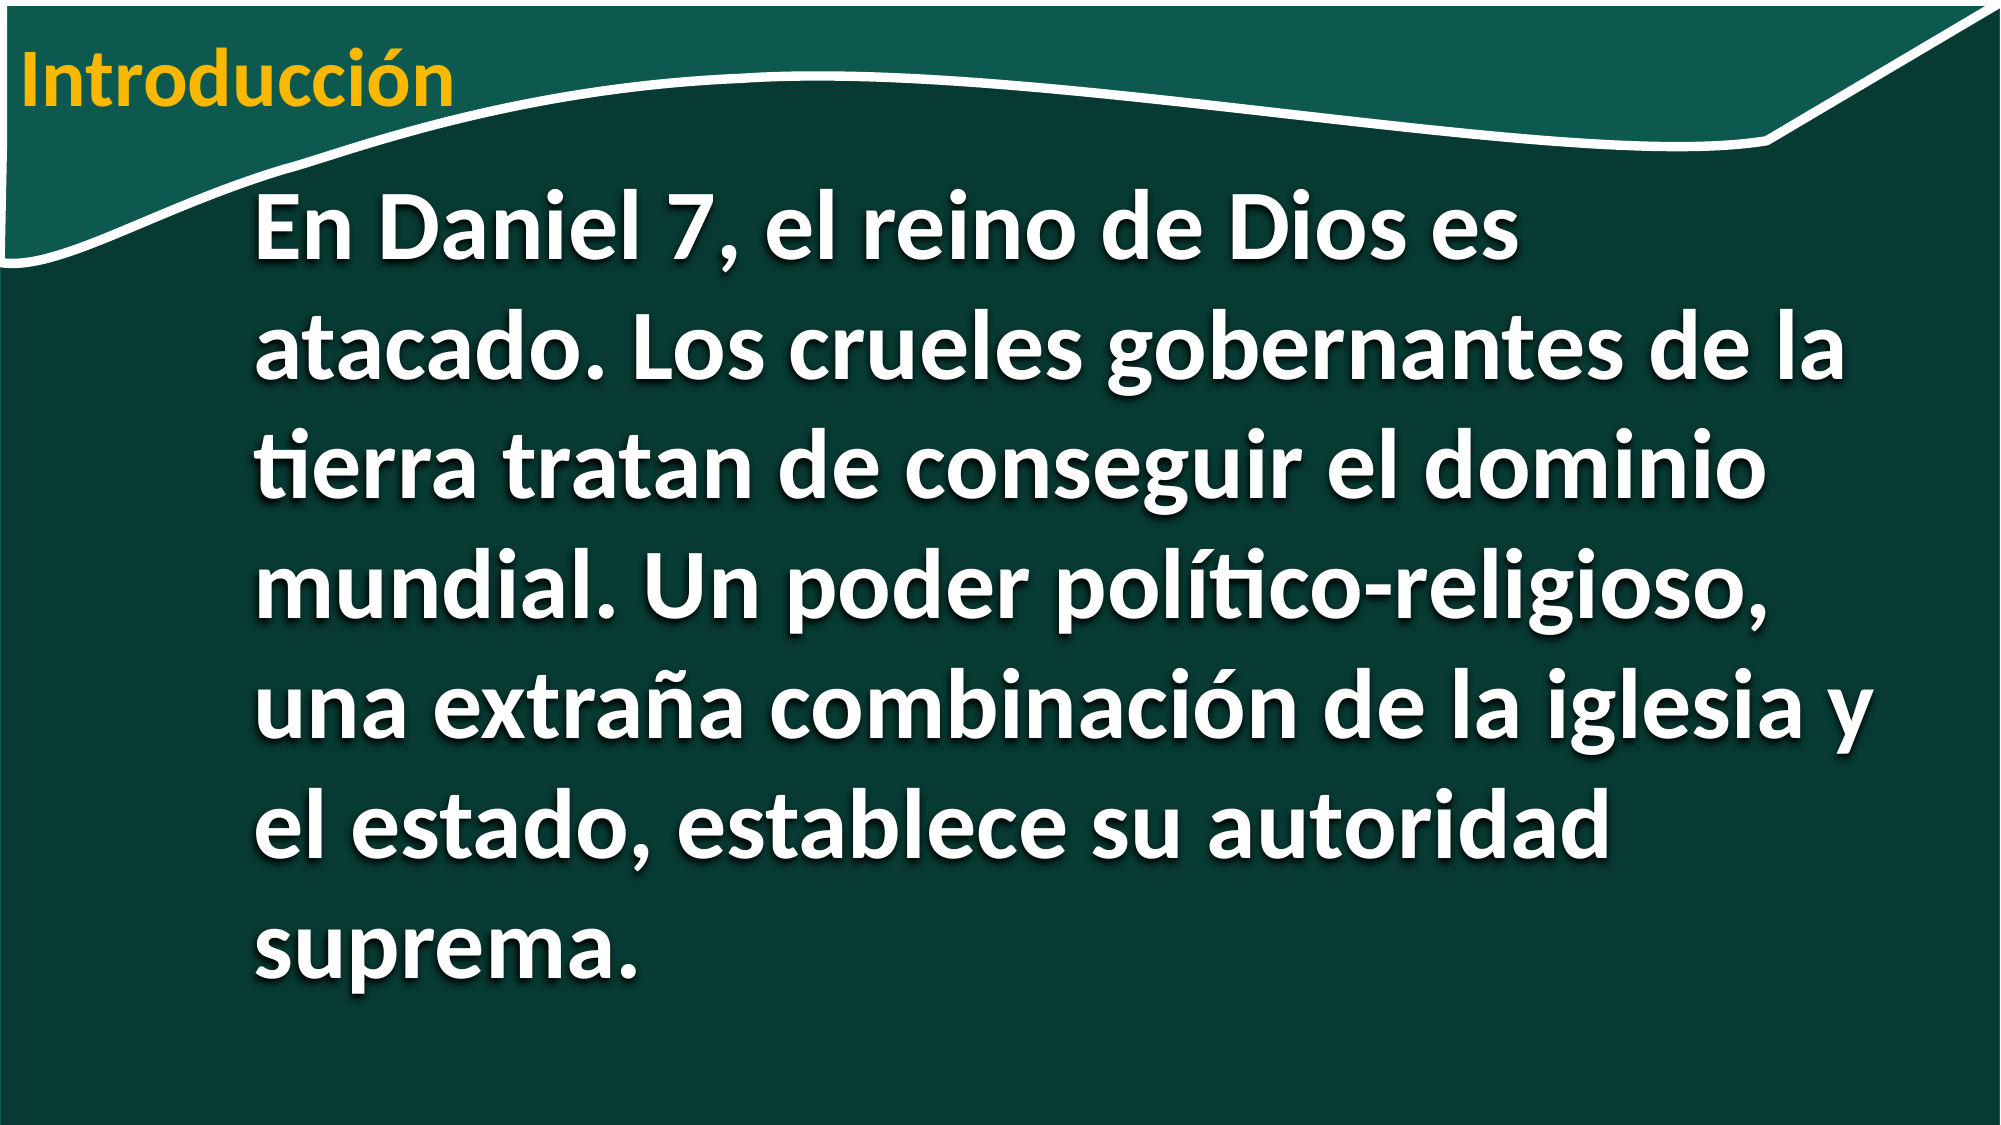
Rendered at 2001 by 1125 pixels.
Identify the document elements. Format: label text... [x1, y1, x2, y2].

text_box En Daniel 7, el reino de Dios es atacado. Los crueles gobernantes de la tierra tratan de conseguir el dominio mundial. Un poder político-religioso, una extraña combinación de la iglesia y el estado, establece su autoridad suprema. [238, 151, 1906, 1007]
text_box [1, 0, 2000, 148]
text_box [0, 131, 415, 265]
text_box Introducción [0, 16, 641, 131]
text_box [0, 5, 2000, 1125]
